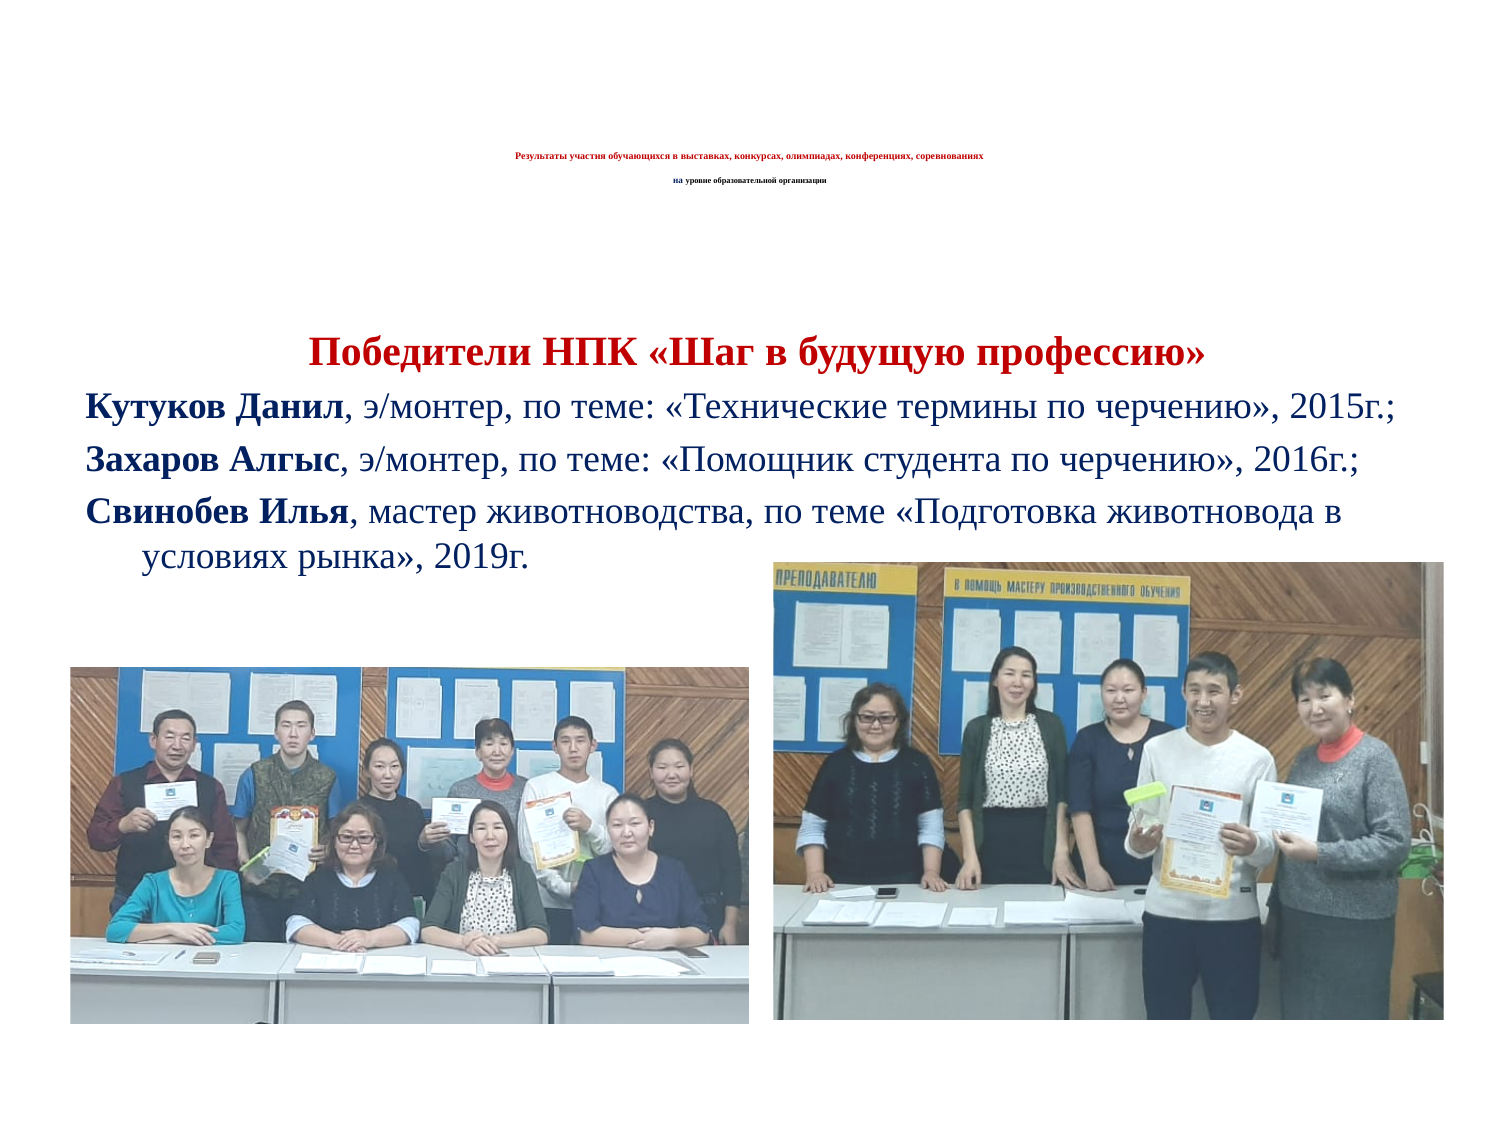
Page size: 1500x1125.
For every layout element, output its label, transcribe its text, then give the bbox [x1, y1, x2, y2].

title Результаты участия обучающихся в выставках, конкурсах, олимпиадах, конференциях, соревнованиях на уровне образовательной организации [75, 82, 1425, 233]
picture [70, 667, 750, 1025]
list Победители НПК «Шаг в будущую профессию» Кутуков Данил, э/монтер, по теме: «Технические термины по черчению», 2015г.; Захаров Алгыс, э/монтер, по теме: «Помощник студента по черчению», 2016г.; Свинобев Илья, мастер животноводства, по теме «Подготовка животновода в условиях рынка», 2019г. [70, 257, 1456, 1001]
picture [773, 562, 1444, 1020]
